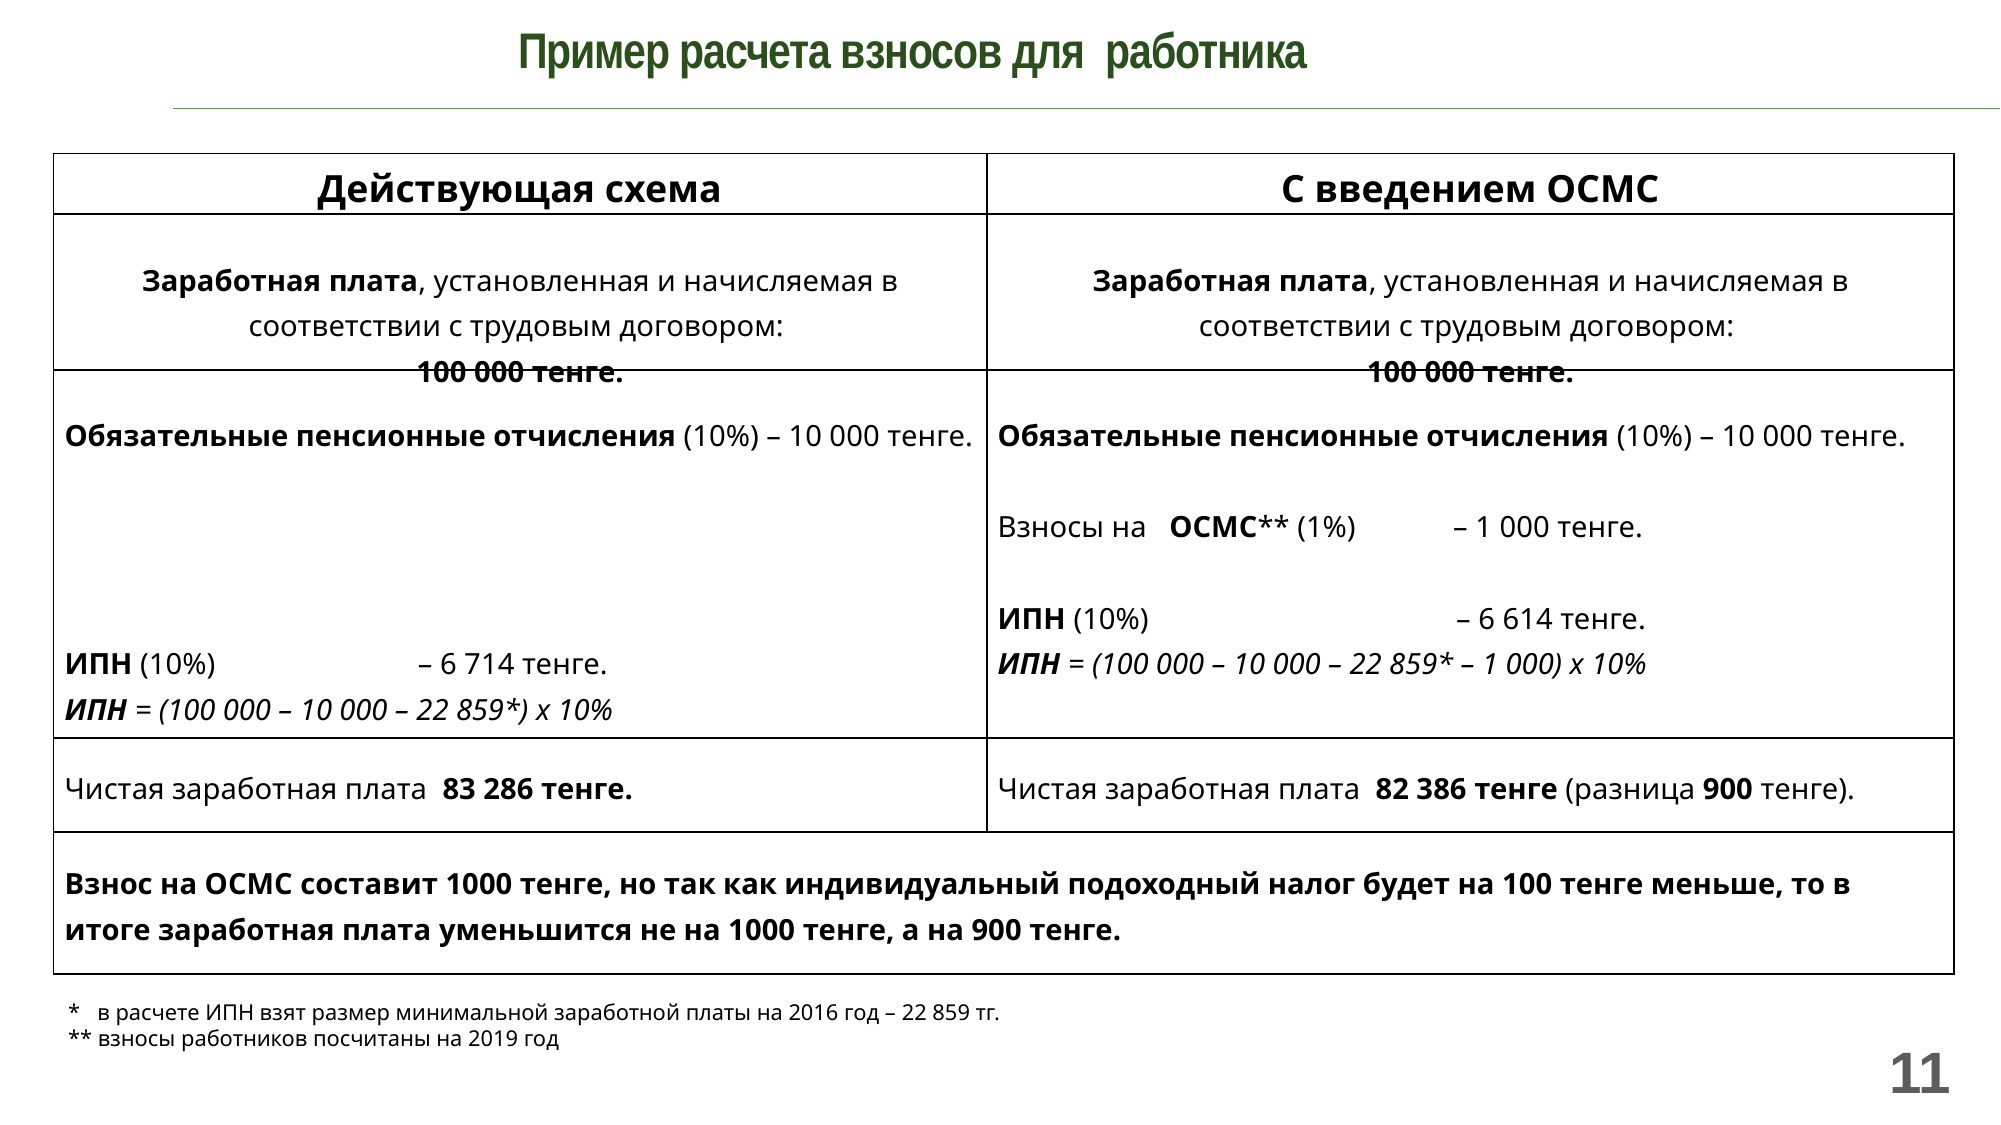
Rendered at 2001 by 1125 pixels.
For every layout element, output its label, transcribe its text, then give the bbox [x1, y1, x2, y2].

text_box Пример расчета взносов для работника [52, 10, 1785, 86]
slide_number 11 [1516, 1040, 1967, 1101]
table_cell Взнос на ОСМС составит 1000 тенге, но так как индивидуальный подоходный налог будет на 100 тенге меньше, то в итоге заработная плата уменьшится не на 1000 тенге, а на 900 тенге. [54, 833, 1953, 973]
table_cell Заработная плата, установленная и начисляемая в соответствии с трудовым договором: 100 000 тенге. [54, 215, 986, 369]
table_header С введением ОСМС [988, 154, 1953, 213]
table_cell Обязательные пенсионные отчисления (10%) – 10 000 тенге. ИПН (10%) – 6 714 тенге. ИПН = (100 000 – 10 000 – 22 859*) x 10% [54, 371, 986, 737]
table_header Действующая схема [54, 154, 986, 213]
table_cell Обязательные пенсионные отчисления (10%) – 10 000 тенге. Взносы на ОСМС** (1%) – 1 000 тенге. ИПН (10%) – 6 614 тенге. ИПН = (100 000 – 10 000 – 22 859* – 1 000) x 10% [988, 371, 1953, 737]
table_cell Заработная плата, установленная и начисляемая в соответствии с трудовым договором: 100 000 тенге. [988, 215, 1953, 369]
text_box * в расчете ИПН взят размер минимальной заработной платы на 2016 год – 22 859 тг. ** взносы работников посчитаны на 2019 год [53, 990, 1687, 1058]
table_cell Чистая заработная плата 82 386 тенге (разница 900 тенге). [988, 739, 1953, 831]
table_cell Чистая заработная плата 83 286 тенге. [54, 739, 986, 831]
